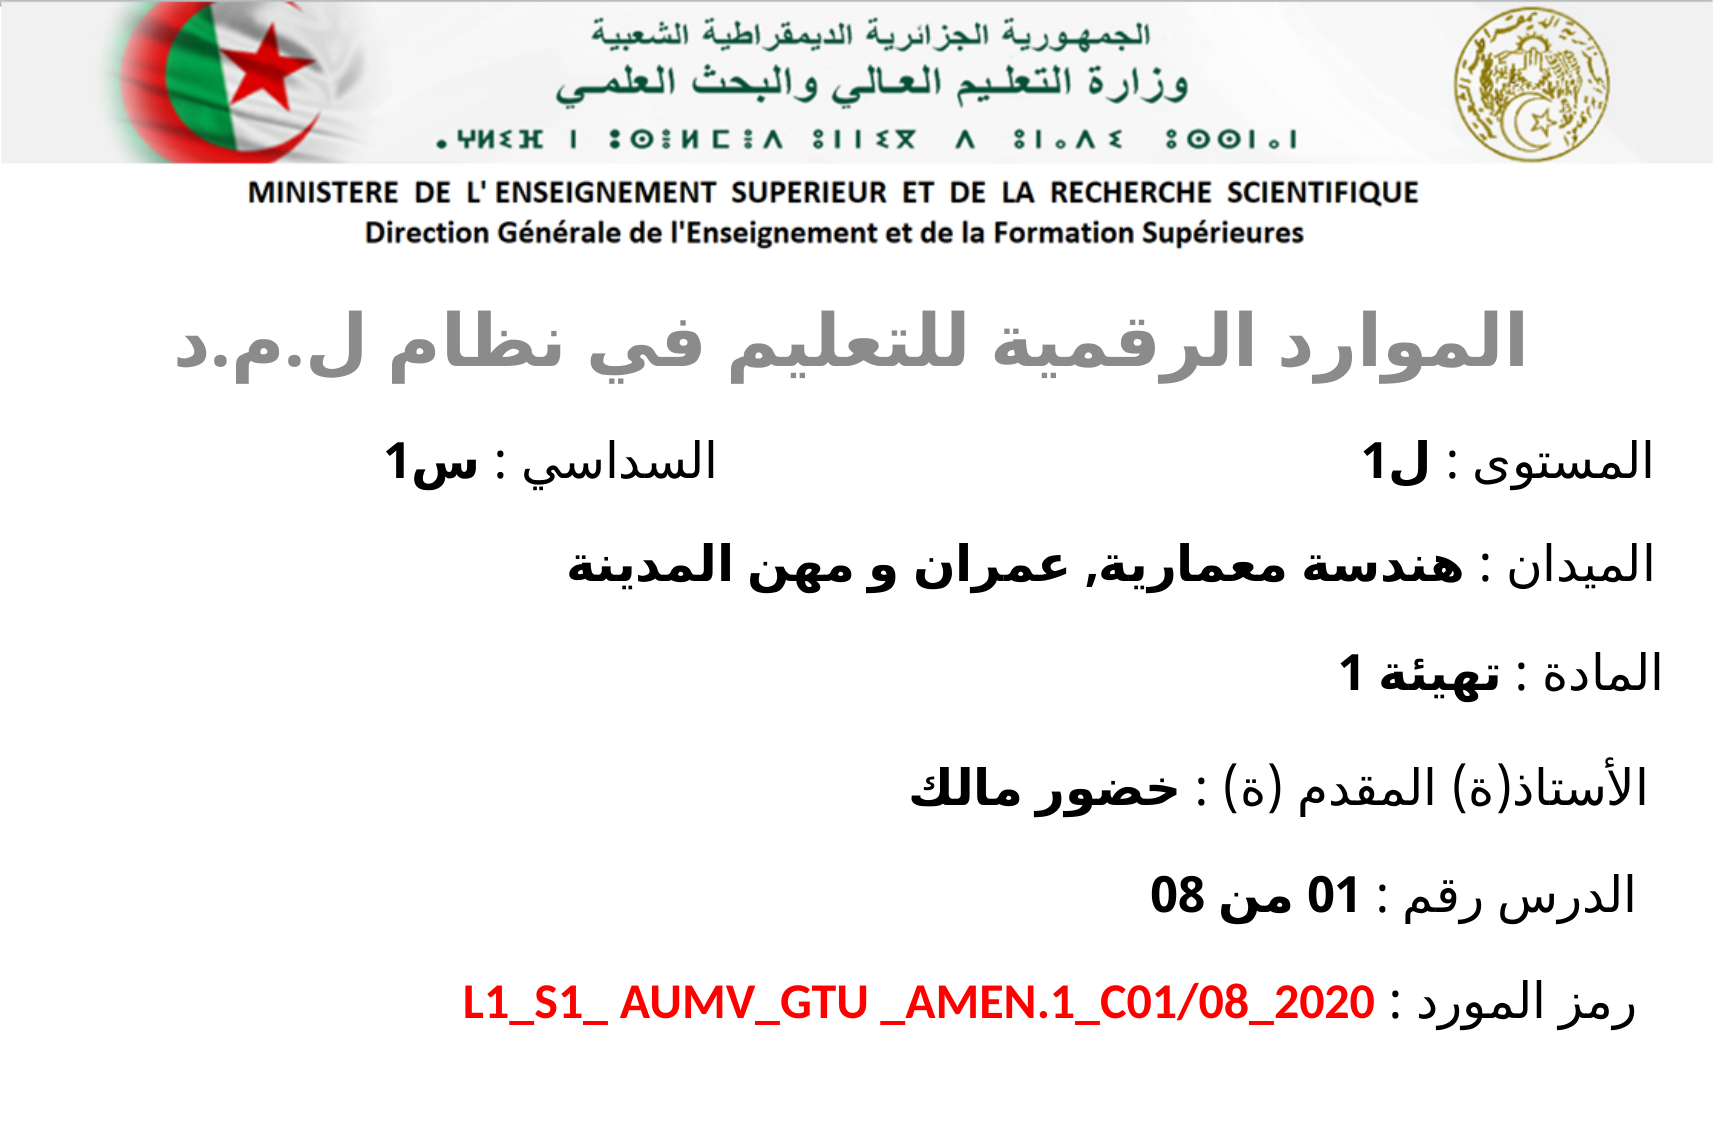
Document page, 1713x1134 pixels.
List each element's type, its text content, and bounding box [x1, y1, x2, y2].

picture [0, 0, 1713, 265]
text_box الأستاذ(ة) المقدم (ة) : خضور مالك [547, 748, 1665, 824]
text_box الدرس رقم : 01 من 08 [1029, 854, 1654, 930]
text_box السداسي : س1 [306, 420, 734, 496]
text_box الميدان : هندسة معمارية, عمران و مهن المدينة [504, 523, 1672, 599]
text_box المستوى : ل1 [1243, 420, 1671, 496]
text_box رمز المورد : L1_S1_ AUMV_GTU _AMEN.1_C01/08_2020 [364, 960, 1654, 1036]
subtitle الموارد الرقمية للتعليم في نظام ل.م.د [59, 285, 1644, 438]
text_box المادة : تهيئة 1 [915, 633, 1680, 709]
